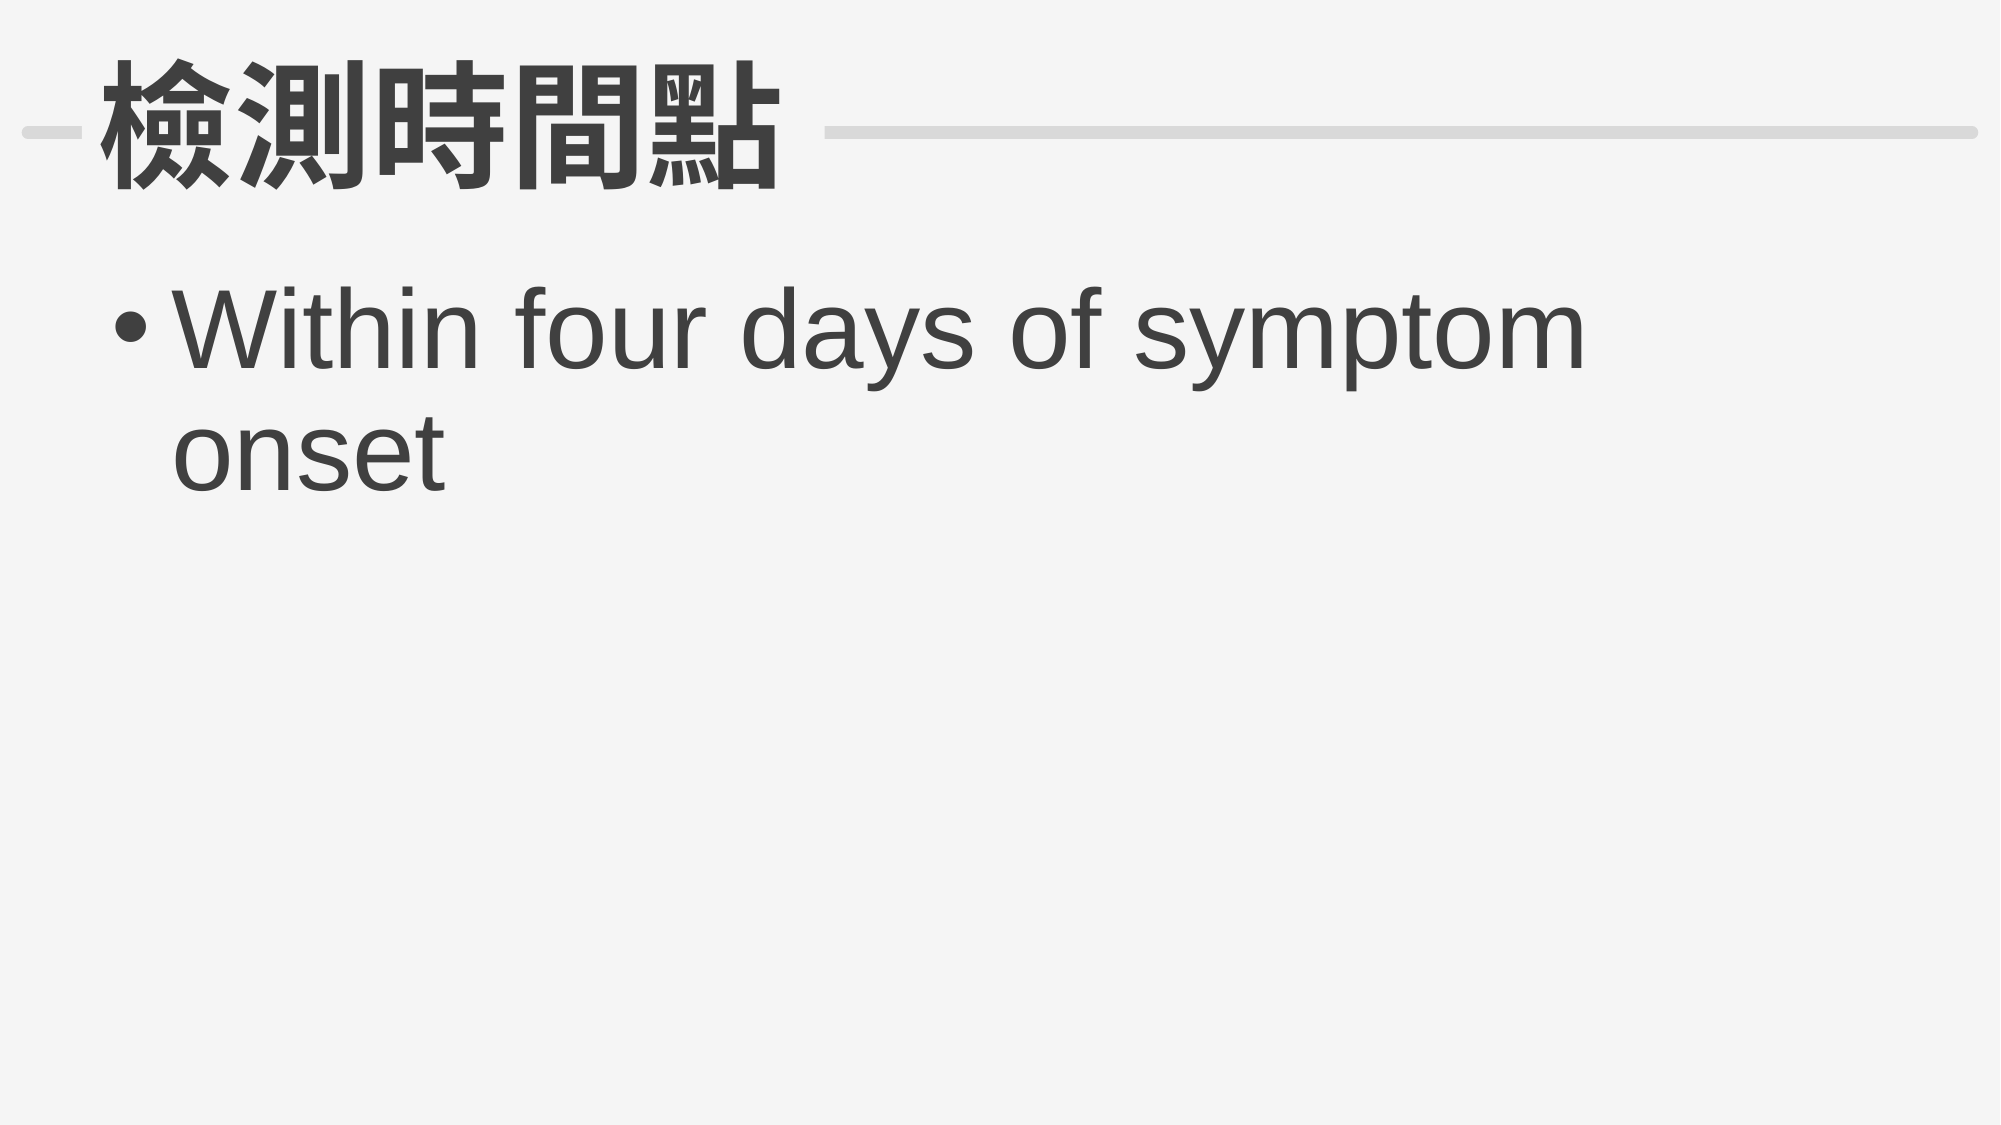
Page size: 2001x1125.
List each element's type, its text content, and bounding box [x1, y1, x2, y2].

list Within four days of symptom onset [96, 264, 1904, 1050]
title 檢測時間點 [81, 50, 825, 216]
